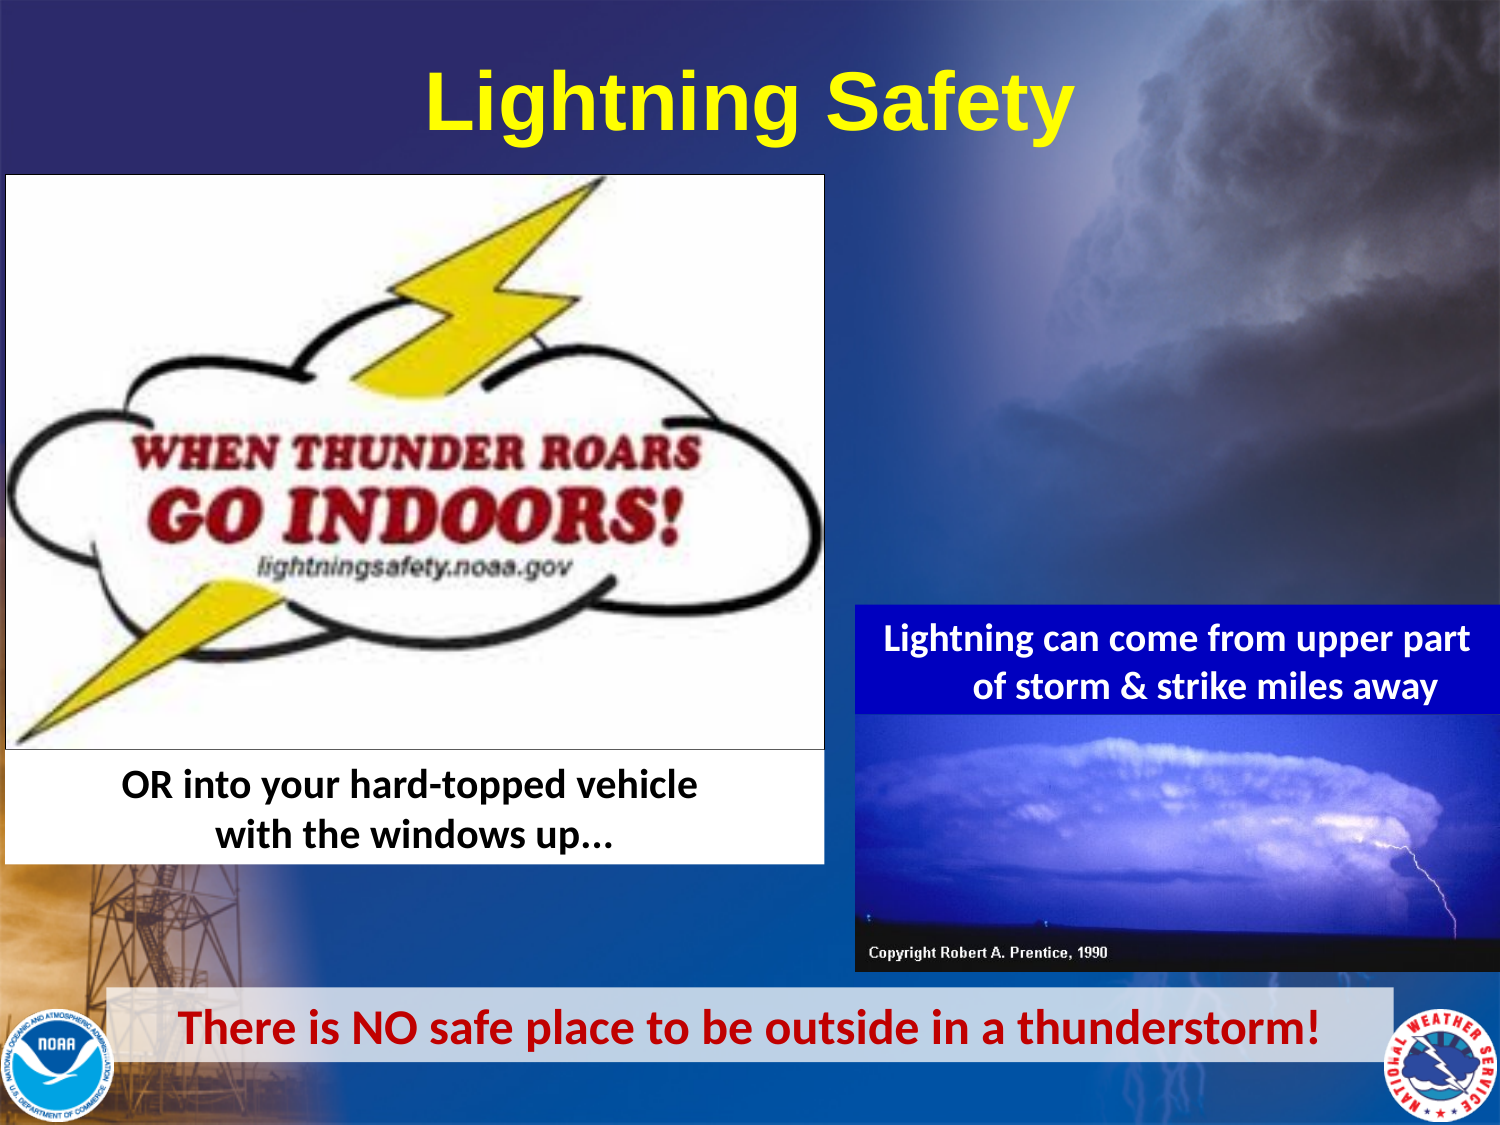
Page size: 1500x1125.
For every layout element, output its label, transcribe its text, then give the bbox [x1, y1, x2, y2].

text_box Lightning can come from upper part of storm & strike miles away [855, 604, 1500, 715]
picture [0, 0, 1500, 1125]
text_box There is NO safe place to be outside in a thunderstorm! [106, 987, 1394, 1063]
text_box Lightning Safety [74, 0, 1425, 195]
text_box OR into your hard-topped vehicle with the windows up... [5, 757, 825, 865]
